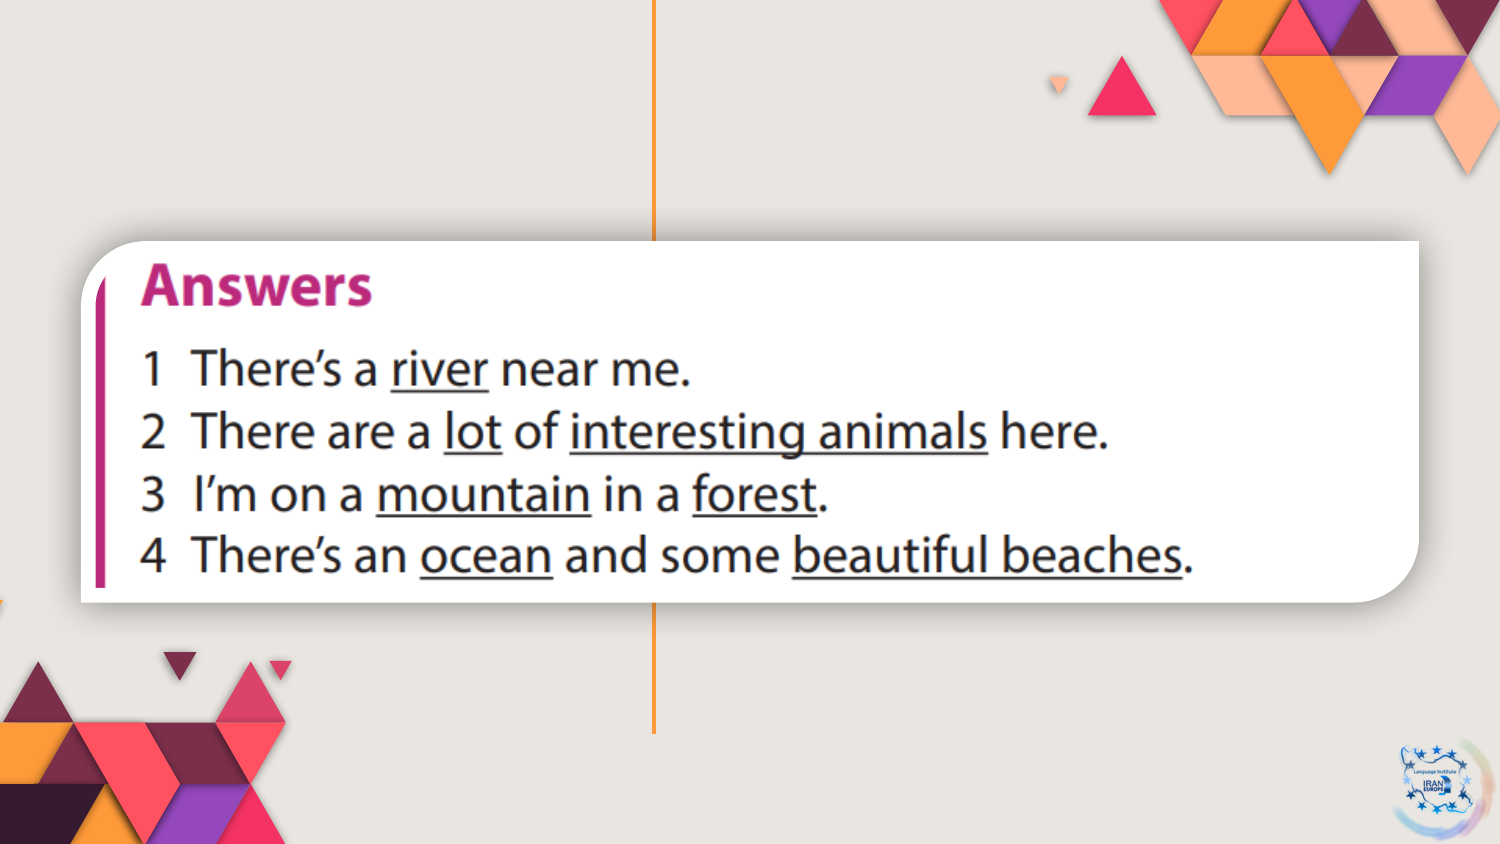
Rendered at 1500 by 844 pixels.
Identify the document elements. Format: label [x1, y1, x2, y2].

picture [87, 248, 1412, 596]
picture [1386, 733, 1500, 844]
